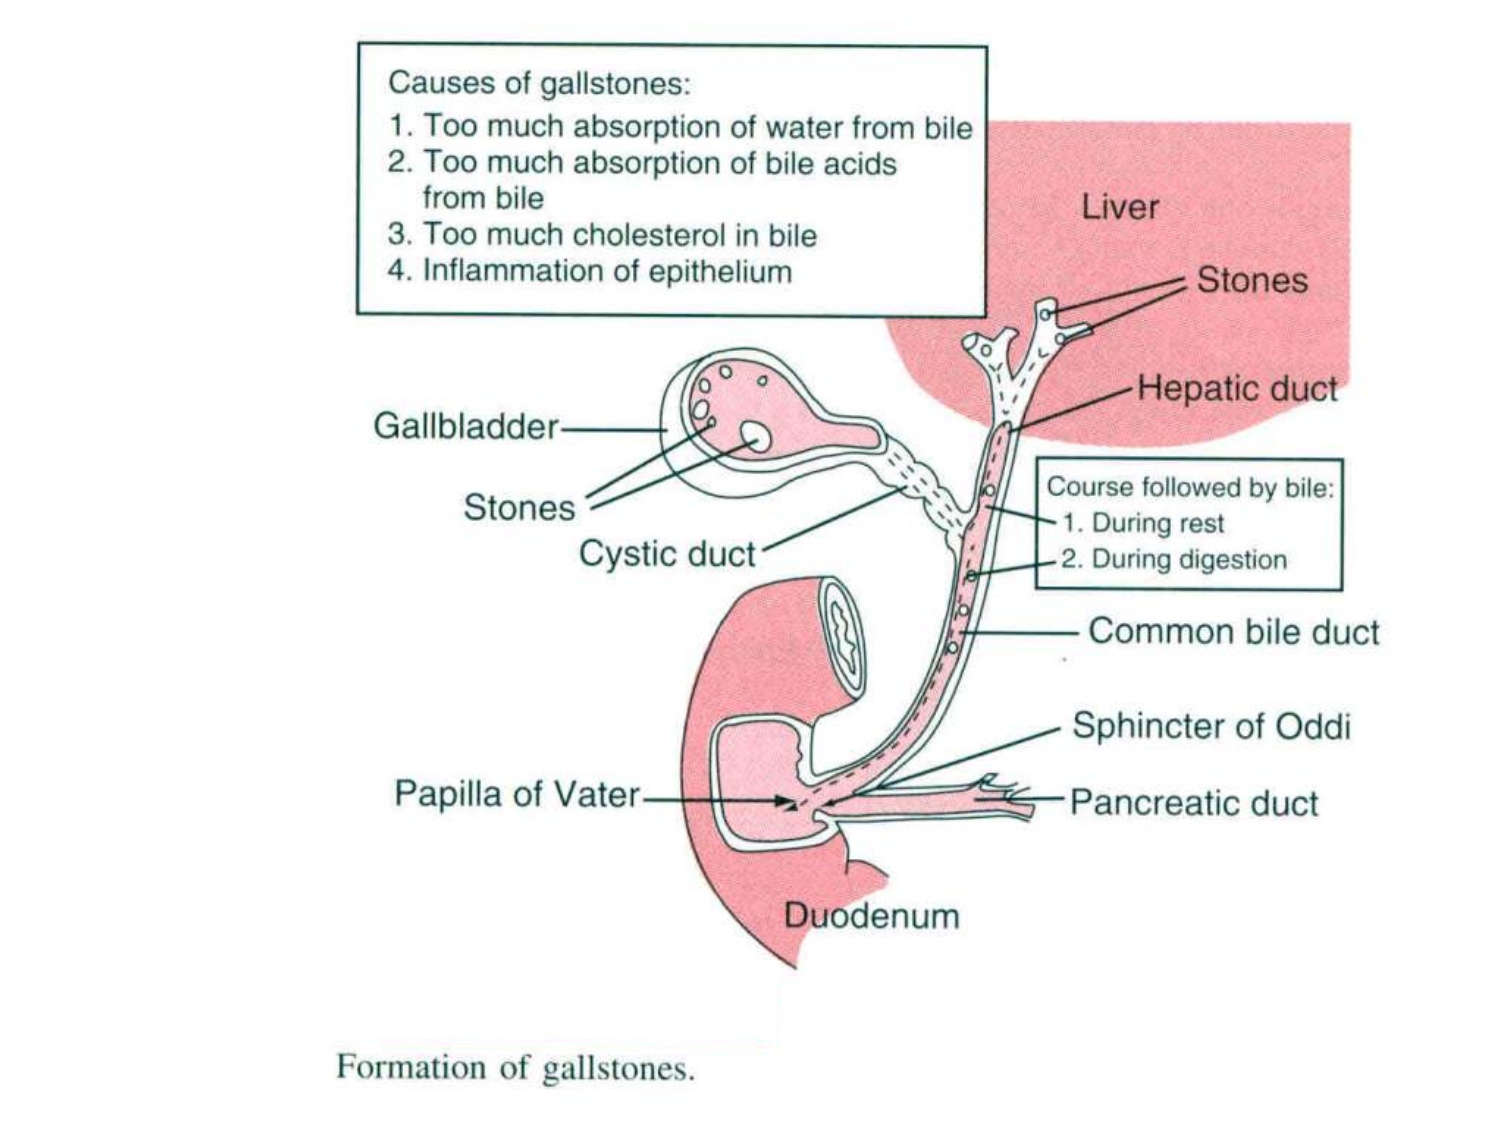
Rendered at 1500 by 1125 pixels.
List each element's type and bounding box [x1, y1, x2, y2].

picture [287, 0, 1397, 1125]
